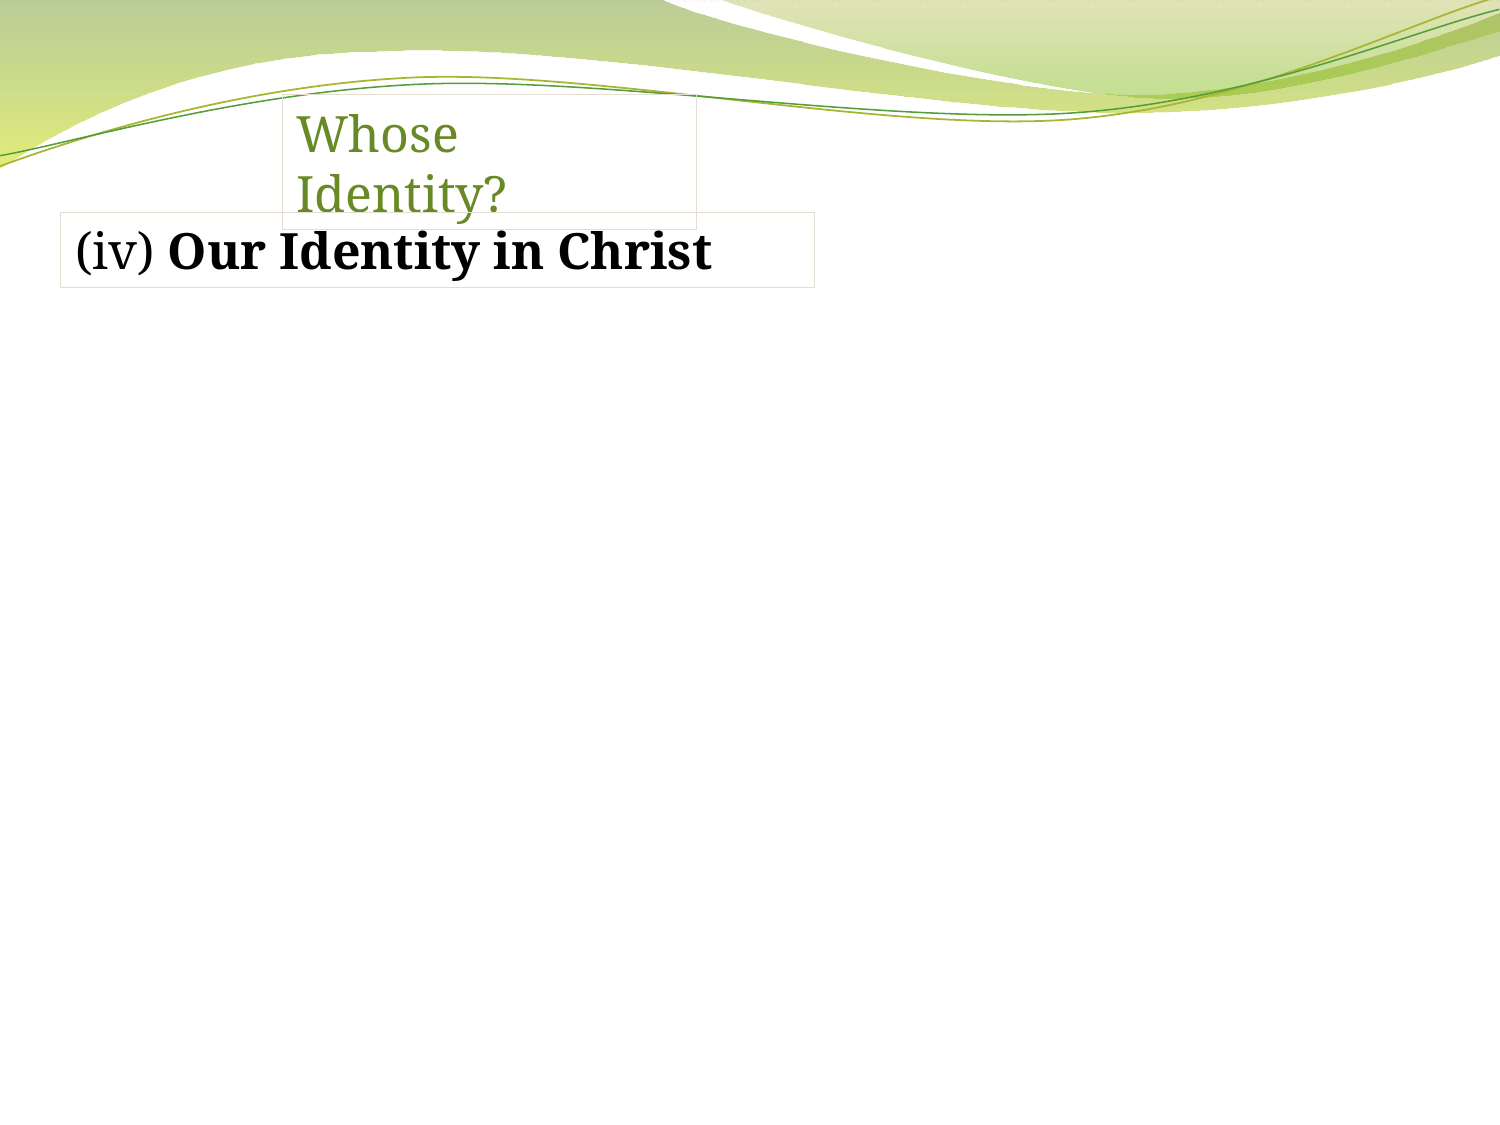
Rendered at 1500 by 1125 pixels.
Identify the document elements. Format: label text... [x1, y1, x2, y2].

text_box (iv) Our Identity in Christ [60, 212, 815, 288]
text_box Whose Identity? [282, 94, 697, 212]
